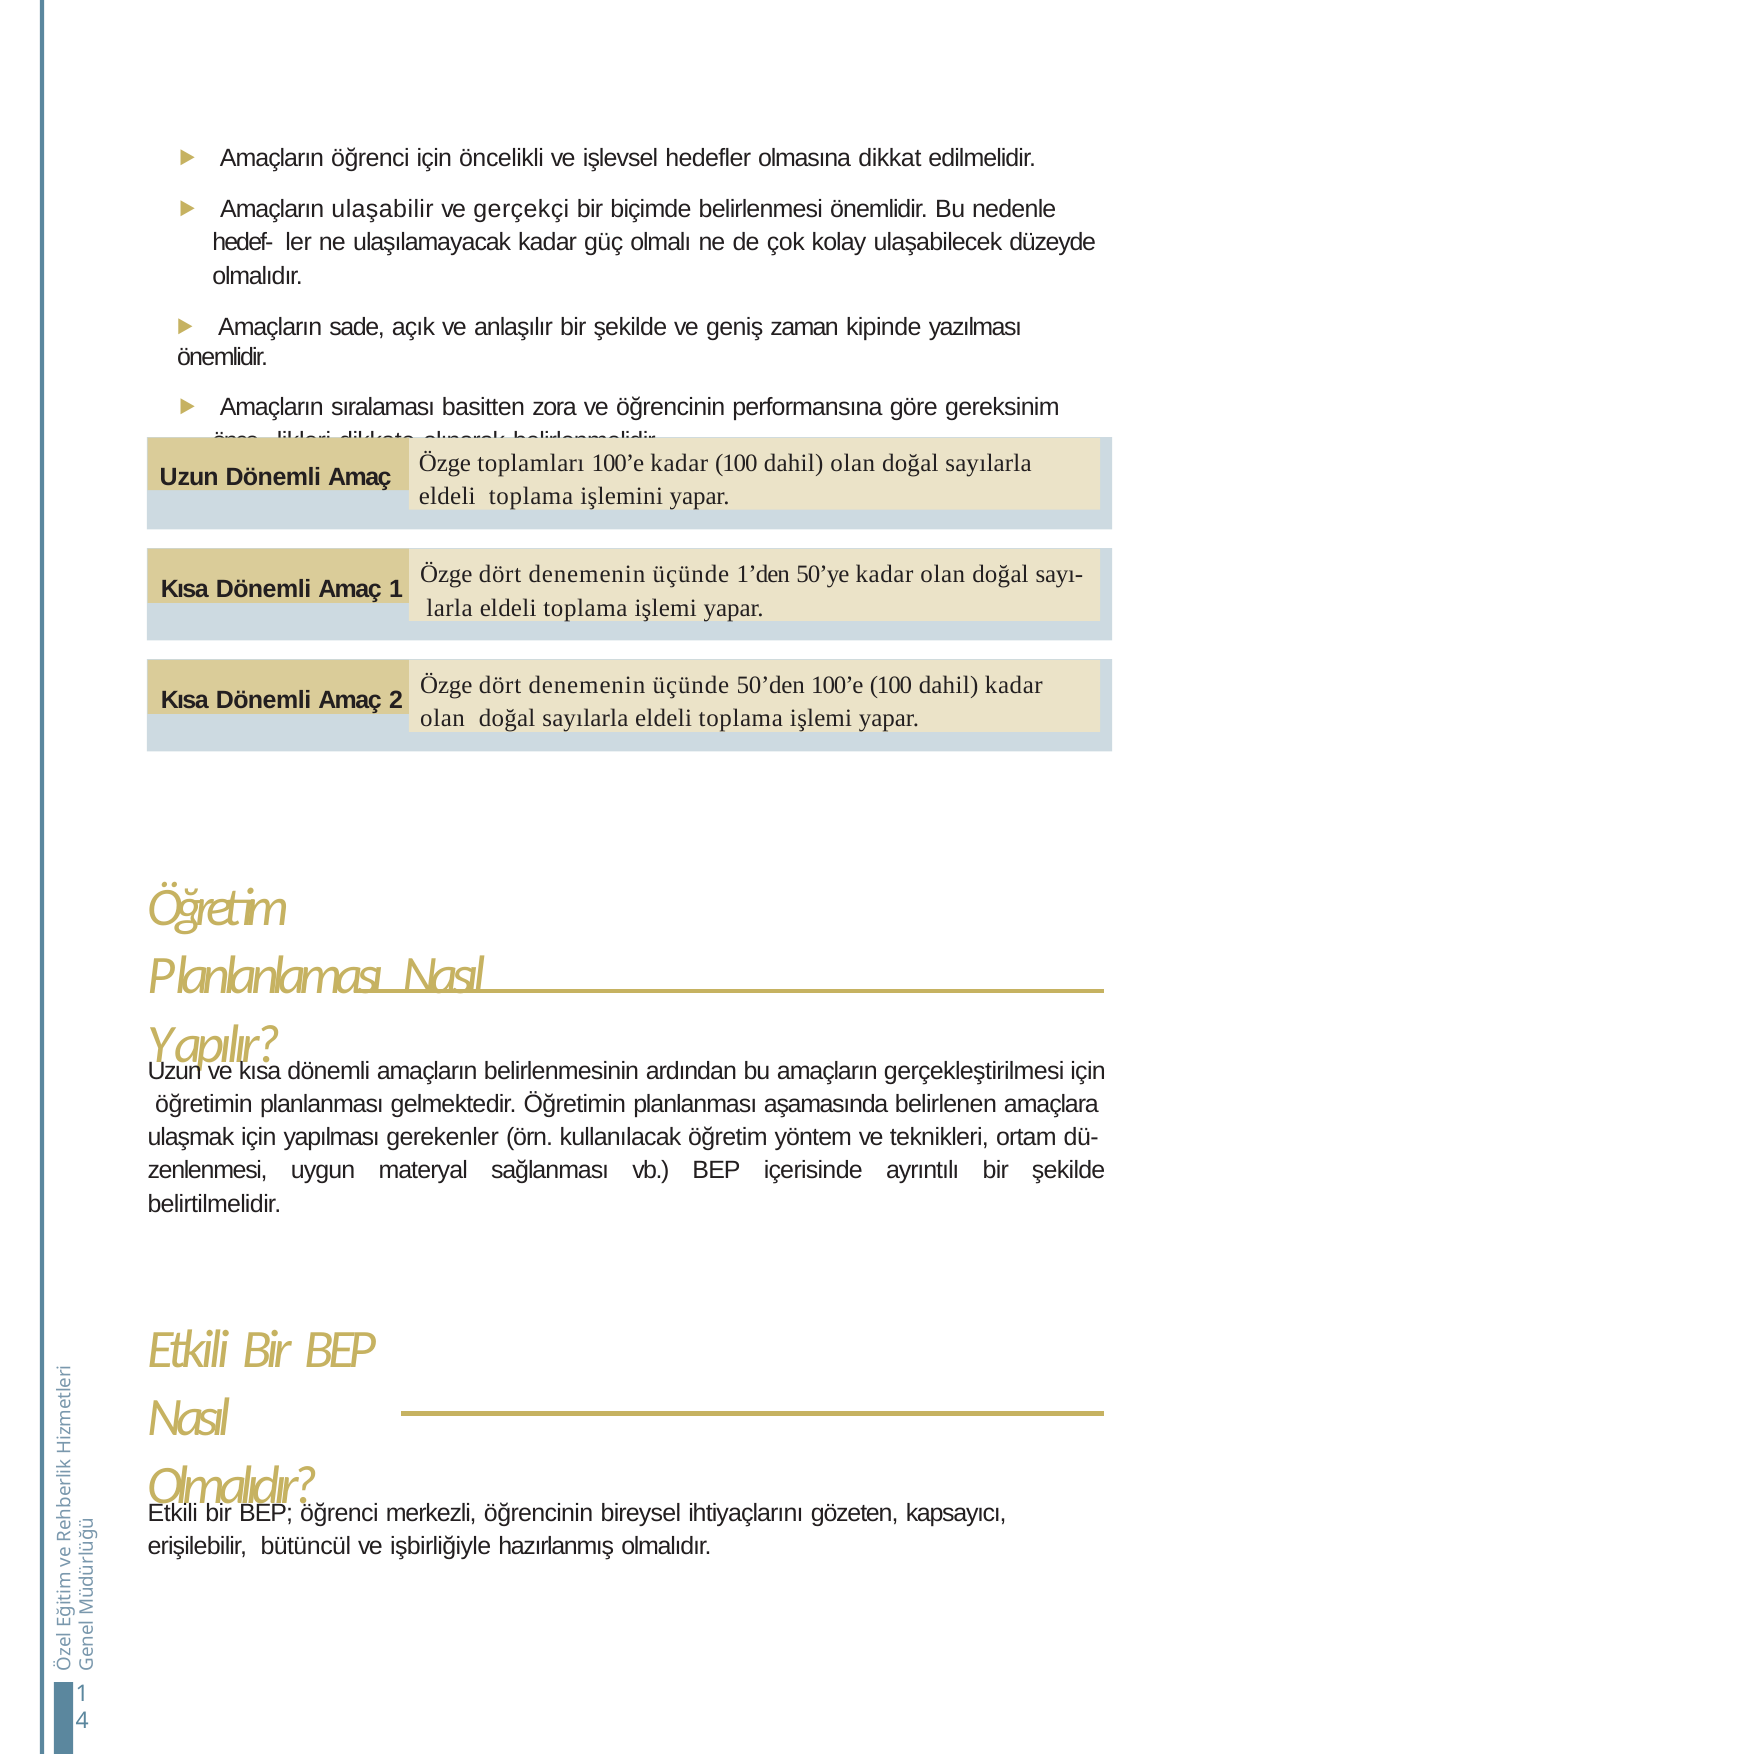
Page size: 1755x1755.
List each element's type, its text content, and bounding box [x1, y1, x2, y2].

text_box Özge dört denemenin üçünde 1’den 50’ye kadar olan doğal sayı- larla eldeli toplama işlemi yapar. [408, 548, 1101, 621]
text_box Etkili bir BEP; öğrenci merkezli, öğrencinin bireysel ihtiyaçlarını gözeten, kapsayıcı, erişilebilir, bütüncül ve işbirliğiyle hazırlanmış olmalıdır. [145, 1490, 1107, 1560]
text_box [39, 0, 45, 1754]
text_box [146, 437, 1113, 530]
text_box Öğretim Planlanlaması Nasıl Yapılır? [145, 866, 507, 1049]
text_box Kısa Dönemli Amaç 2 [147, 659, 409, 714]
text_box Uzun ve kısa dönemli amaçların belirlenmesinin ardından bu amaçların gerçekleştirilmesi için öğretimin planlanması gelmektedir. Öğretimin planlanması aşamasında belirlenen amaçlara ulaşmak için yapılması gerekenler (örn. kullanılacak öğretim yöntem ve teknikleri, ortam dü- zenlenmesi, uygun materyal sağlanması vb.) BEP içerisinde ayrıntılı bir şekilde belirtilmelidir. [145, 1049, 1107, 1218]
text_box Özge dört denemenin üçünde 50’den 100’e (100 dahil) kadar olan doğal sayılarla eldeli toplama işlemi yapar. [408, 659, 1101, 732]
text_box Özel Eğitim ve Rehberlik Hizmetleri Genel Müdürlüğü [51, 1353, 79, 1674]
text_box 14 [73, 1676, 95, 1734]
text_box [146, 659, 1113, 752]
text_box Uzun Dönemli Amaç [147, 437, 409, 491]
text_box Kısa Dönemli Amaç 1 [147, 548, 409, 603]
text_box ⯈ Amaçların öğrenci için öncelikli ve işlevsel hedefler olmasına dikkat edilmelidir. ⯈ Amaçların ulaşabilir ve gerçekçi bir biçimde belirlenmesi önemlidir. Bu nedenle hedef- ler ne ulaşılamayacak kadar güç olmalı ne de çok kolay ulaşabilecek düzeyde olmalıdır. ⯈ Amaçların sade, açık ve anlaşılır bir şekilde ve geniş zaman kipinde yazılması önemlidir. ⯈ Amaçların sıralaması basitten zora ve öğrencinin performansına göre gereksinim önce- likleri dikkate alınarak belirlenmelidir. [175, 139, 1107, 437]
text_box [53, 1682, 74, 1754]
text_box Etkili Bir BEP Nasıl Olmalıdır? [145, 1308, 402, 1490]
text_box Özge toplamları 100’e kadar (100 dahil) olan doğal sayılarla eldeli toplama işlemini yapar. [408, 437, 1101, 510]
text_box [146, 548, 1113, 641]
